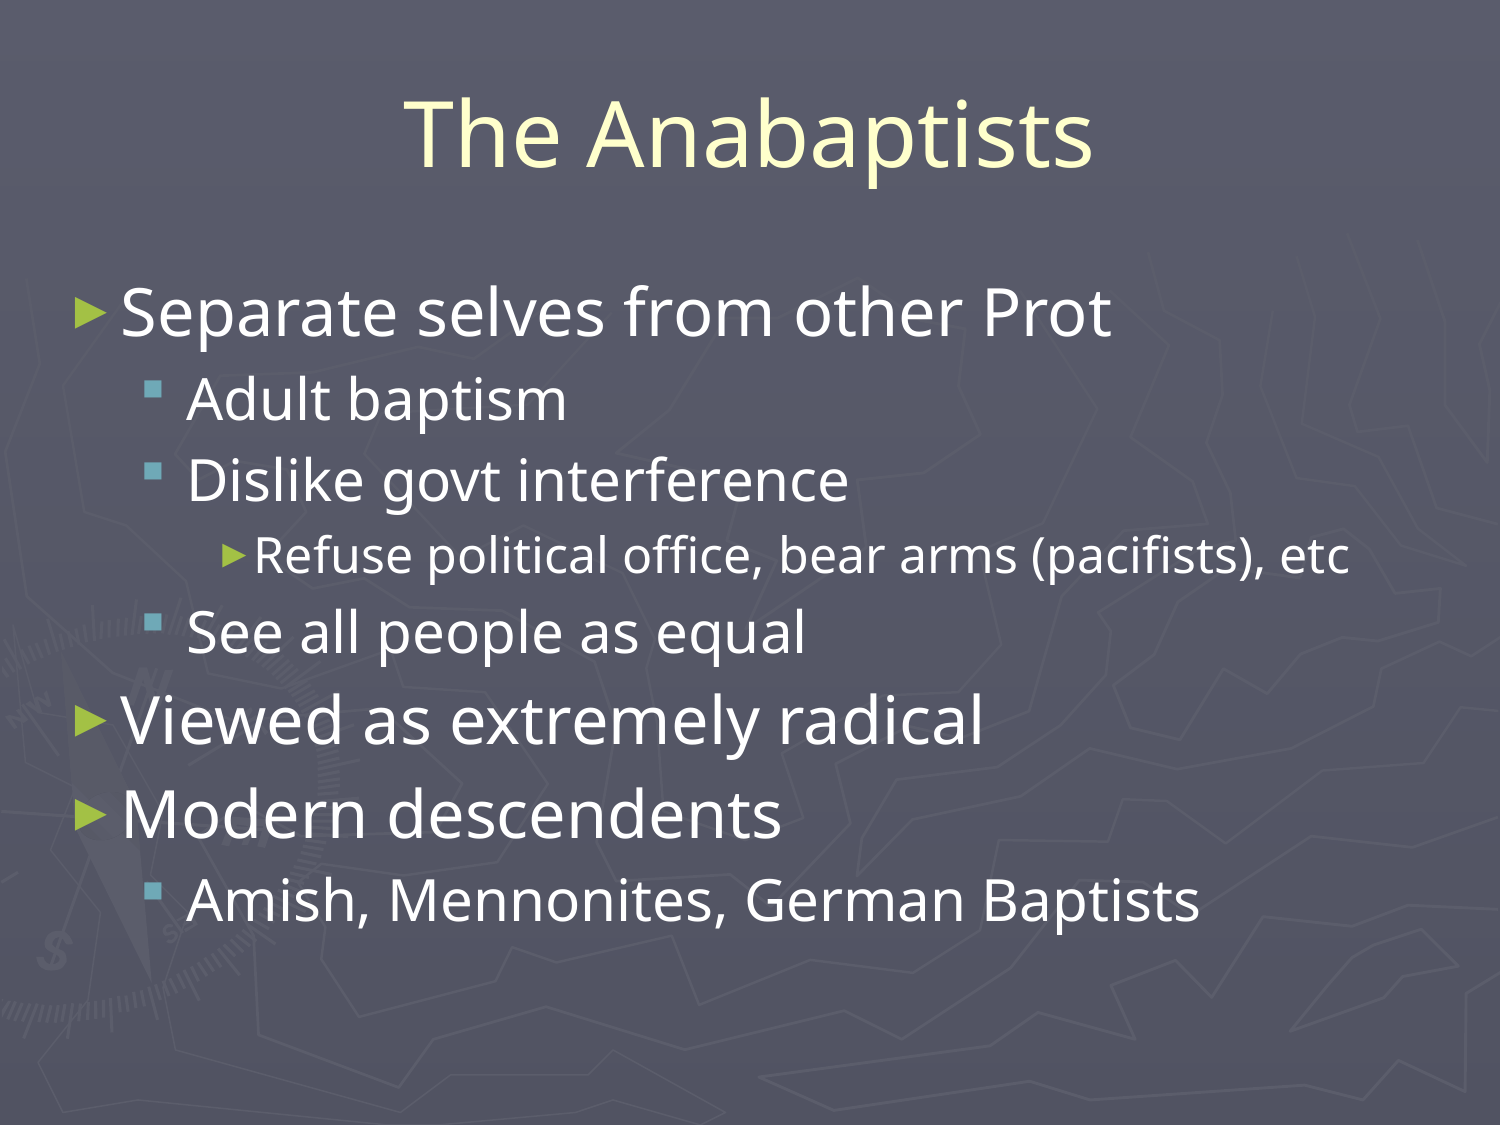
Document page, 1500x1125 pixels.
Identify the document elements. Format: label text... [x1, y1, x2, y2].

title The Anabaptists [49, 37, 1451, 226]
list Separate selves from other Prot Adult baptism Dislike govt interference Refuse political office, bear arms (pacifists), etc See all people as equal Viewed as extremely radical Modern descendents Amish, Mennonites, German Baptists [49, 262, 1451, 1001]
